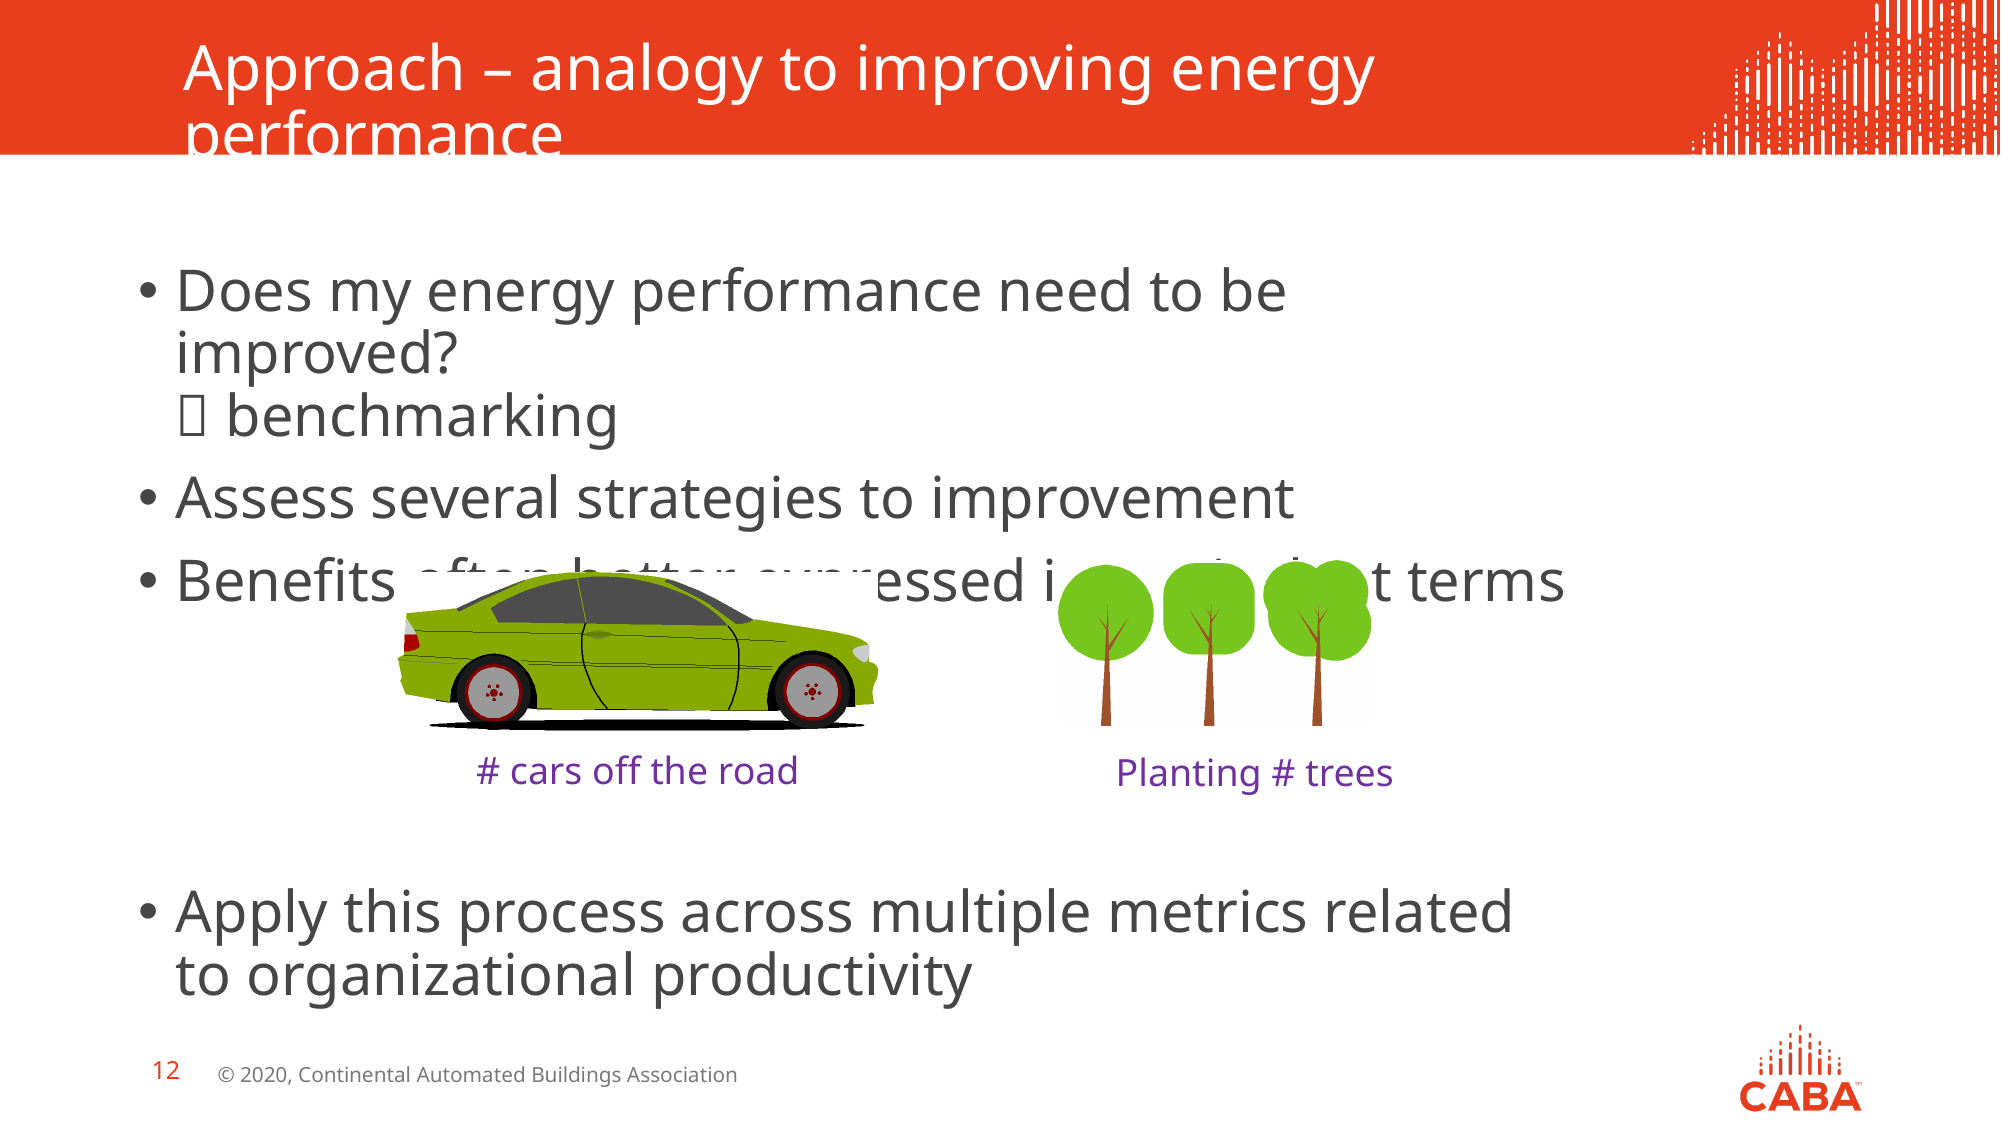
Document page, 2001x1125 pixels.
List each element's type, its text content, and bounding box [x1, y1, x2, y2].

text_box # cars off the road [461, 739, 815, 800]
text_box 12 [136, 1042, 239, 1101]
picture [1058, 560, 1371, 726]
text_box Planting # trees [1100, 742, 1410, 802]
picture [397, 572, 878, 738]
text_box © 2020, Continental Automated Buildings Association [202, 1054, 931, 1115]
title Approach – analogy to improving energy performance [168, 28, 1659, 115]
list Does my energy performance need to be improved?  benchmarking Assess several strategies to improvement Benefits often better expressed in equivalent terms Apply this process across multiple metrics related to organizational productivity [123, 254, 1593, 1080]
